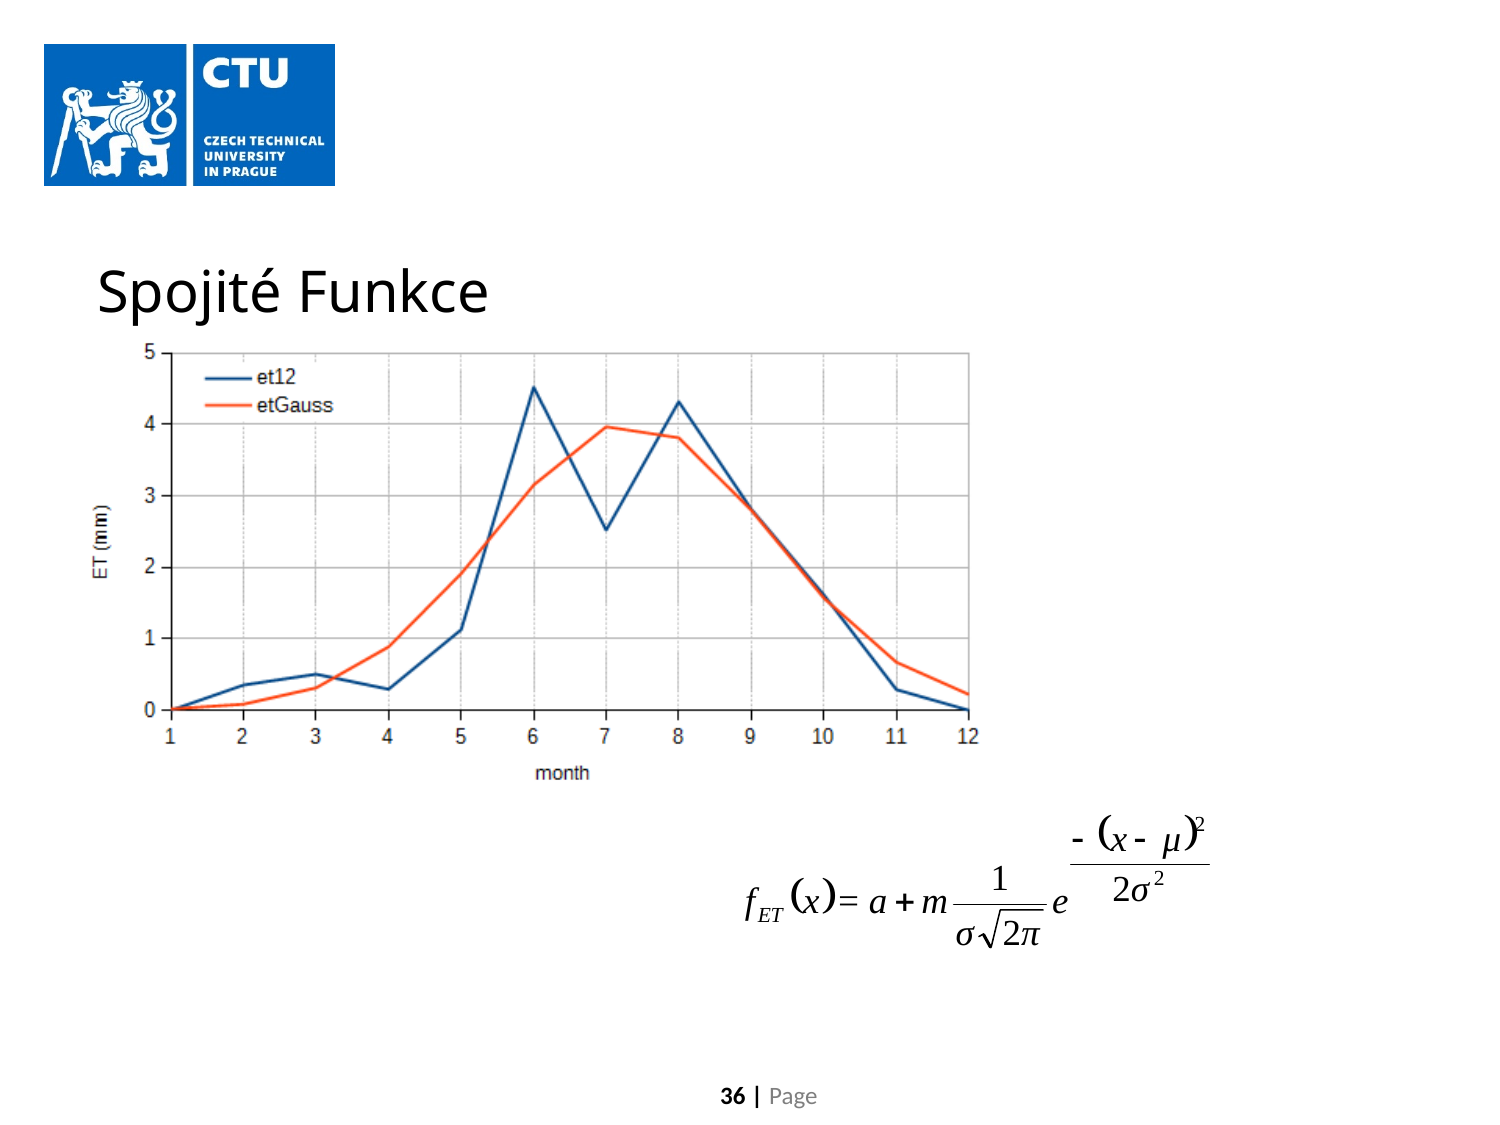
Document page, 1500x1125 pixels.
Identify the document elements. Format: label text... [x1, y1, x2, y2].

text_box 36 | Page [515, 1065, 1022, 1125]
text_box Spojité Funkce [82, 247, 1456, 332]
picture [82, 331, 1222, 957]
picture [44, 43, 335, 186]
